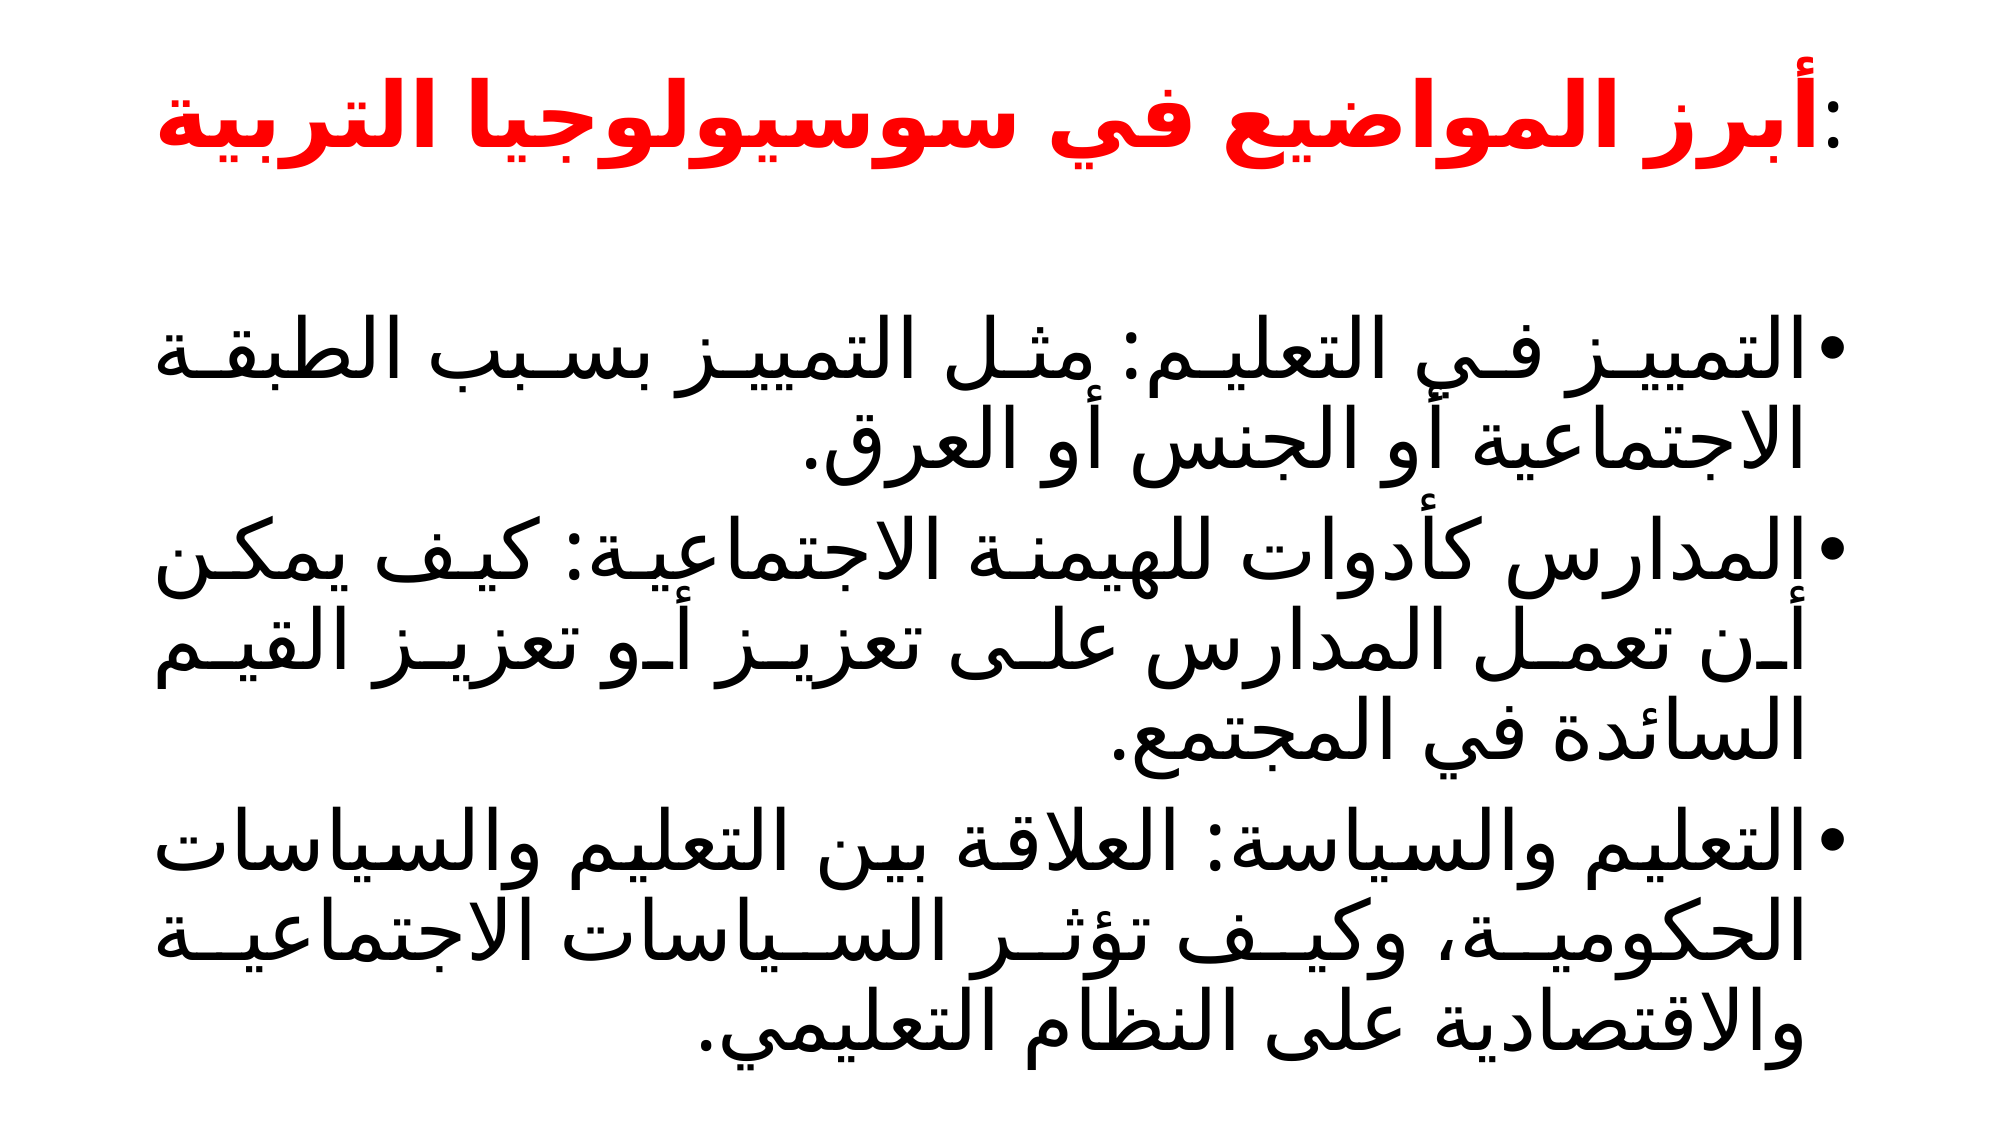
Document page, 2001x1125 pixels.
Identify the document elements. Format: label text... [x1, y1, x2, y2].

list التمييز في التعليم: مثل التمييز بسبب الطبقة الاجتماعية أو الجنس أو العرق. المدارس كأدوات للهيمنة الاجتماعية: كيف يمكن أن تعمل المدارس على تعزيز أو تعزيز القيم السائدة في المجتمع. التعليم والسياسة: العلاقة بين التعليم والسياسات الحكومية، وكيف تؤثر السياسات الاجتماعية والاقتصادية على النظام التعليمي. [137, 299, 1863, 1014]
title أبرز المواضيع في سوسيولوجيا التربية: [137, 59, 1863, 278]
